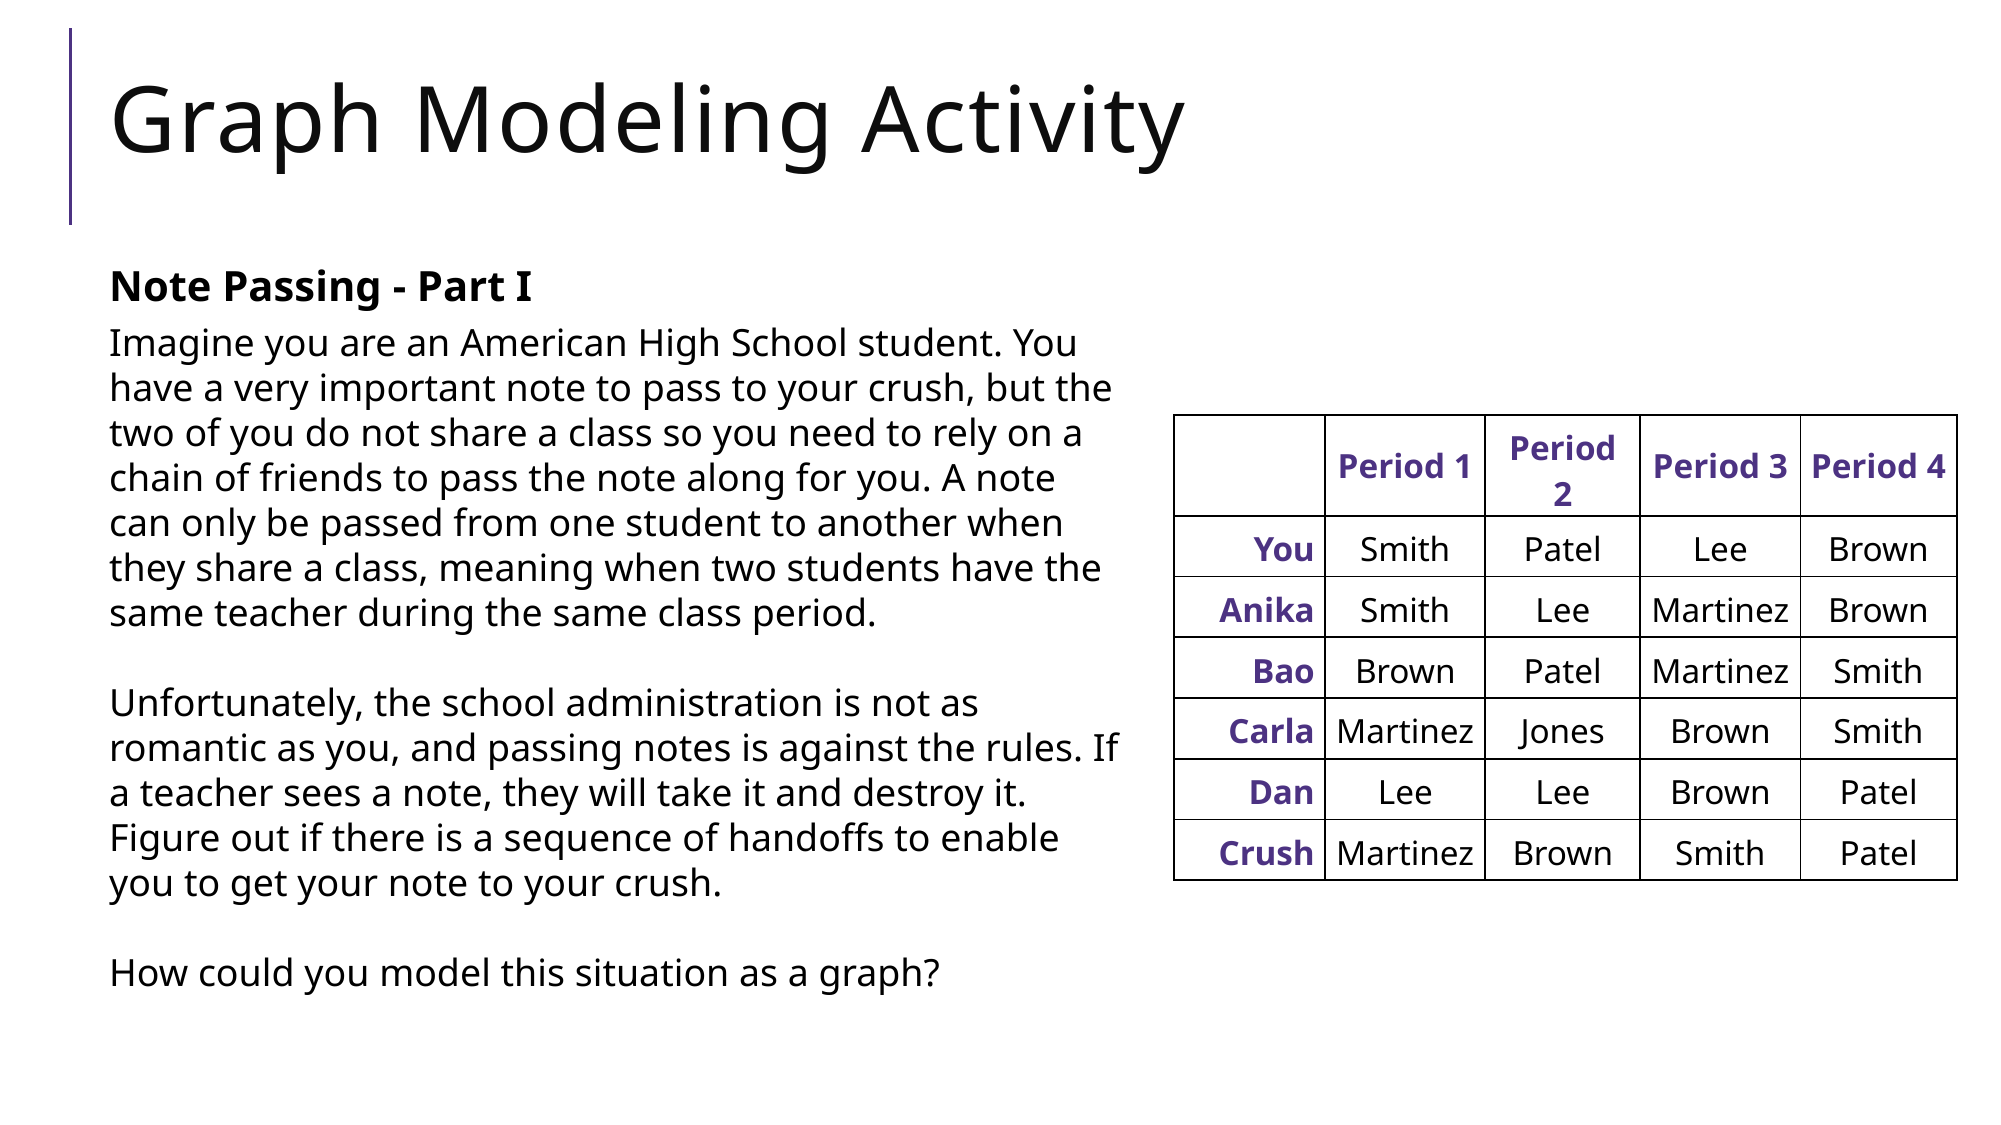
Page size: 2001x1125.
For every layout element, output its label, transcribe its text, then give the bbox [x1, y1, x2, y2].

table_cell Brown [1326, 638, 1484, 697]
table_cell Lee [1641, 517, 1800, 576]
table_cell Bao [1175, 638, 1324, 697]
table_cell Crush [1175, 820, 1324, 879]
table_cell Smith [1326, 517, 1484, 576]
text_box Note Passing - Part I Imagine you are an American High School student. You have a very important note to pass to your crush, but the two of you do not share a class so you need to rely on a chain of friends to pass the note along for you. A note can only be passed from one student to another when they share a class, meaning when two students have the same teacher during the same class period. Unfortunately, the school administration is not as romantic as you, and passing notes is against the rules. If a teacher sees a note, they will take it and destroy it. Figure out if there is a sequence of handoffs to enable you to get your note to your crush. How could you model this situation as a graph? [94, 252, 1140, 1001]
table_cell Martinez [1641, 577, 1800, 636]
title Graph Modeling Activity [94, 43, 1930, 210]
table_cell Smith [1641, 820, 1800, 879]
table_cell Patel [1801, 820, 1956, 879]
text_box [1535, 418, 1566, 569]
table_cell Lee [1326, 760, 1484, 819]
table_cell Brown [1486, 820, 1639, 879]
table_cell Martinez [1326, 699, 1484, 758]
table_cell Patel [1801, 760, 1956, 819]
table_cell Jones [1486, 699, 1639, 758]
table_cell Smith [1326, 577, 1484, 636]
table_header Period 4 [1801, 416, 1956, 515]
table_cell Patel [1486, 517, 1639, 576]
table_header Period 2 [1486, 416, 1639, 515]
table_cell Brown [1641, 760, 1800, 819]
table_cell Patel [1486, 638, 1639, 697]
table_header Period 3 [1641, 416, 1800, 515]
table_cell Martinez [1326, 820, 1484, 879]
table_cell Carla [1175, 699, 1324, 758]
table_cell Smith [1801, 638, 1956, 697]
table_cell Lee [1486, 577, 1639, 636]
table_cell Anika [1175, 577, 1324, 636]
table_cell Dan [1175, 760, 1324, 819]
table_cell Brown [1641, 699, 1800, 758]
table_header [1175, 416, 1324, 515]
table_cell Lee [1486, 760, 1639, 819]
table_header Period 1 [1326, 416, 1484, 515]
table_cell Brown [1801, 517, 1956, 576]
table_cell Martinez [1641, 638, 1800, 697]
table_cell Smith [1801, 699, 1956, 758]
table_cell Brown [1801, 577, 1956, 636]
table_cell You [1175, 517, 1324, 576]
